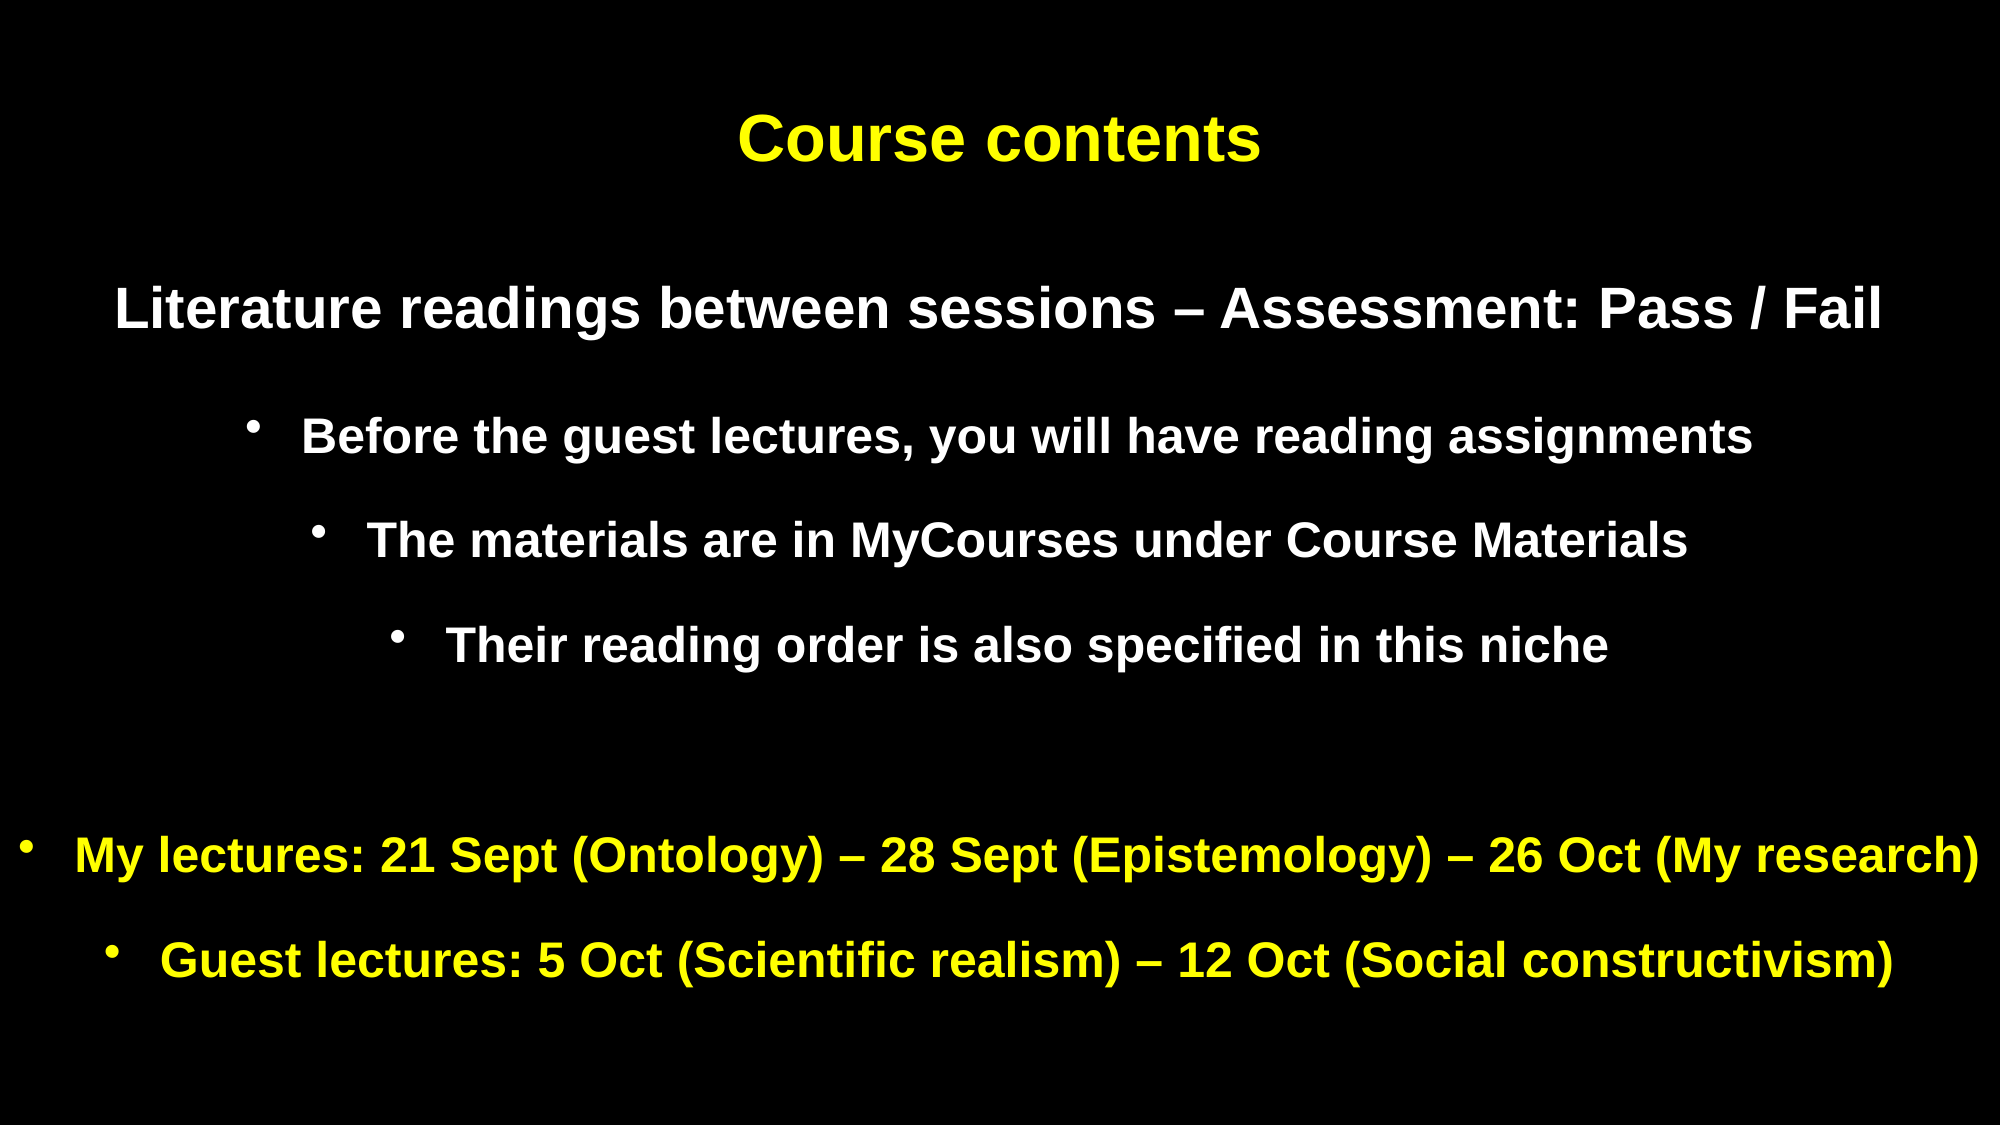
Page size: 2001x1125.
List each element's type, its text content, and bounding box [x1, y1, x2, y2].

text_box Course contents [0, 40, 2000, 229]
text_box Literature readings between sessions – Assessment: Pass / Fail Before the guest lectures, you will have reading assignments The materials are in MyCourses under Course Materials Their reading order is also specified in this niche My lectures: 21 Sept (Ontology) – 28 Sept (Epistemology) – 26 Oct (My research) Guest lectures: 5 Oct (Scientific realism) – 12 Oct (Social constructivism) [0, 263, 2000, 1125]
